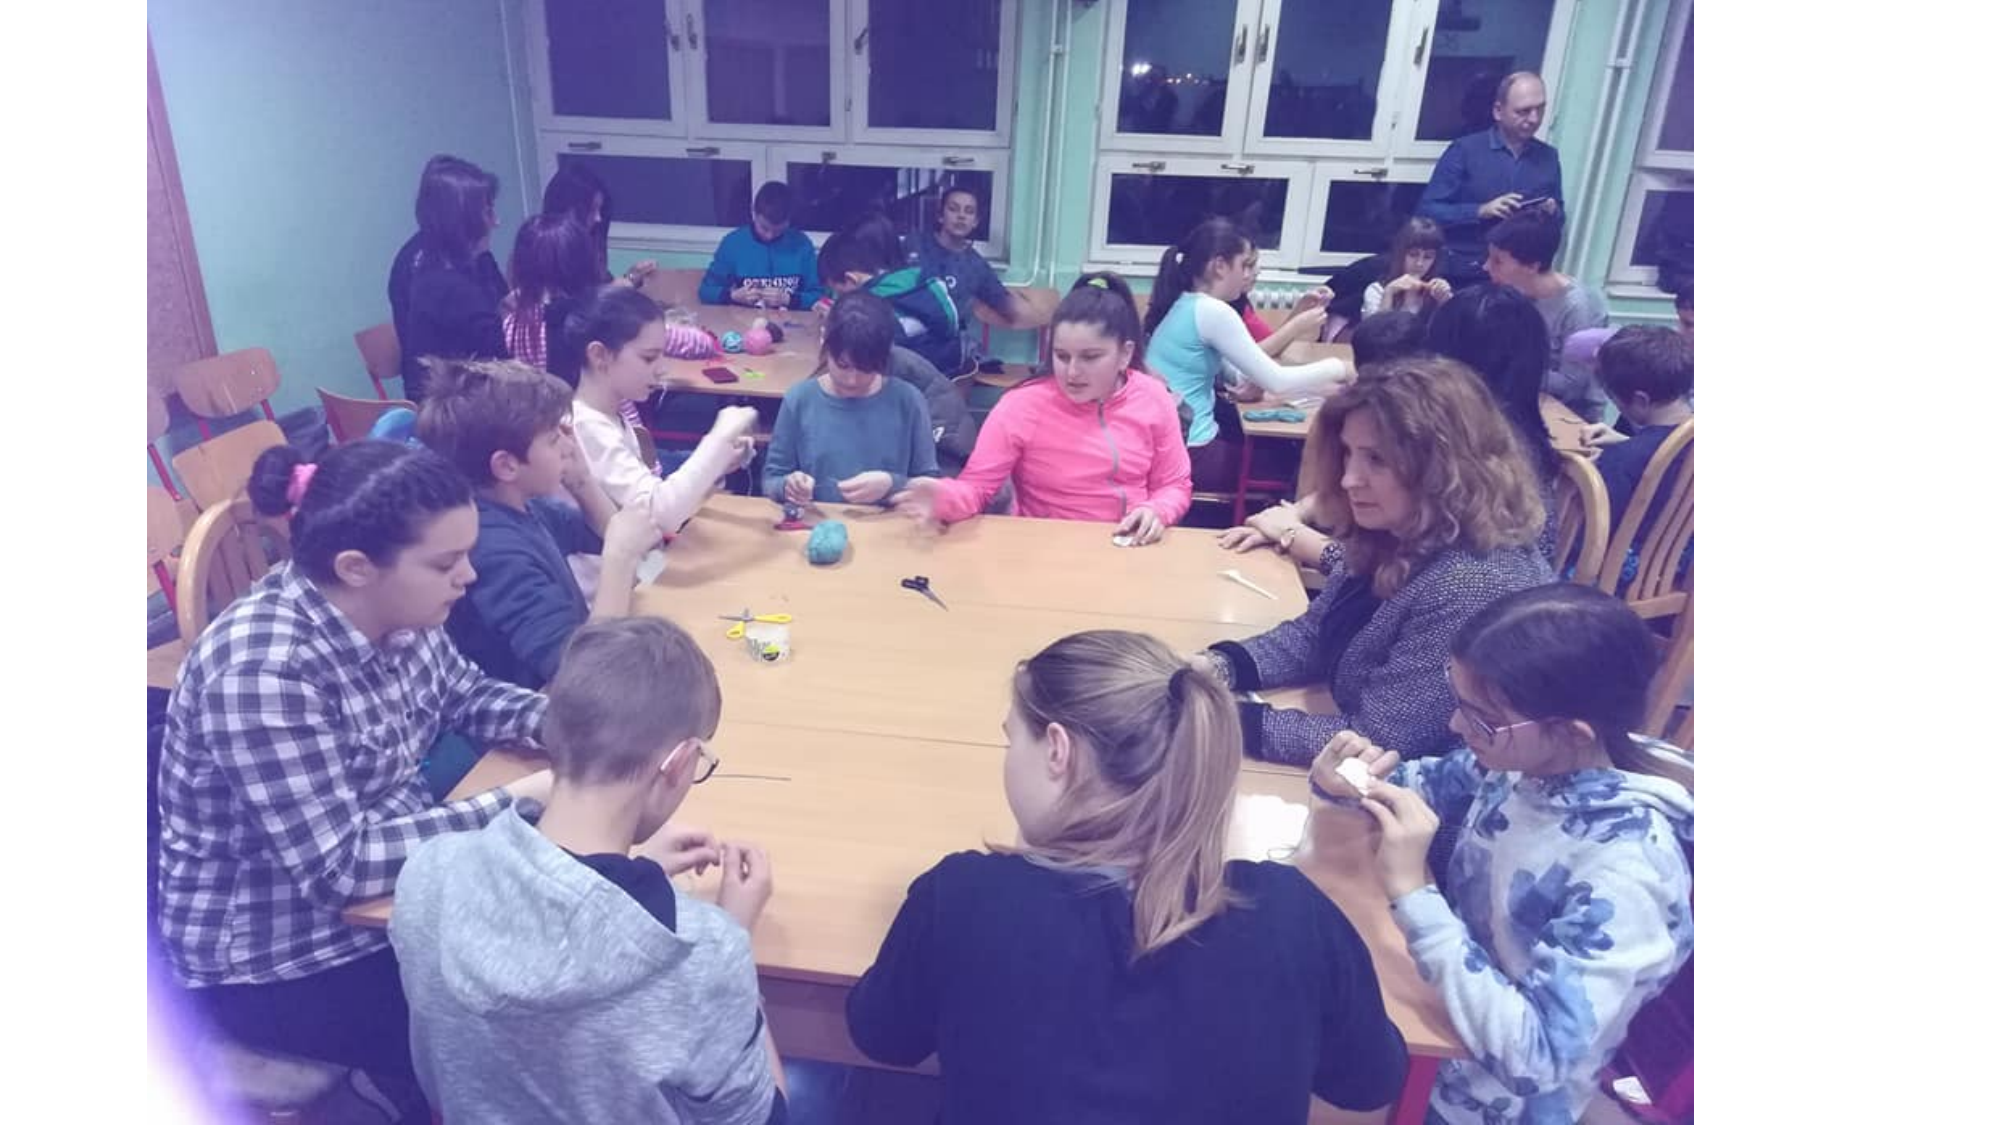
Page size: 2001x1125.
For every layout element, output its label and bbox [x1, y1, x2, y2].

picture [147, 0, 1694, 1125]
